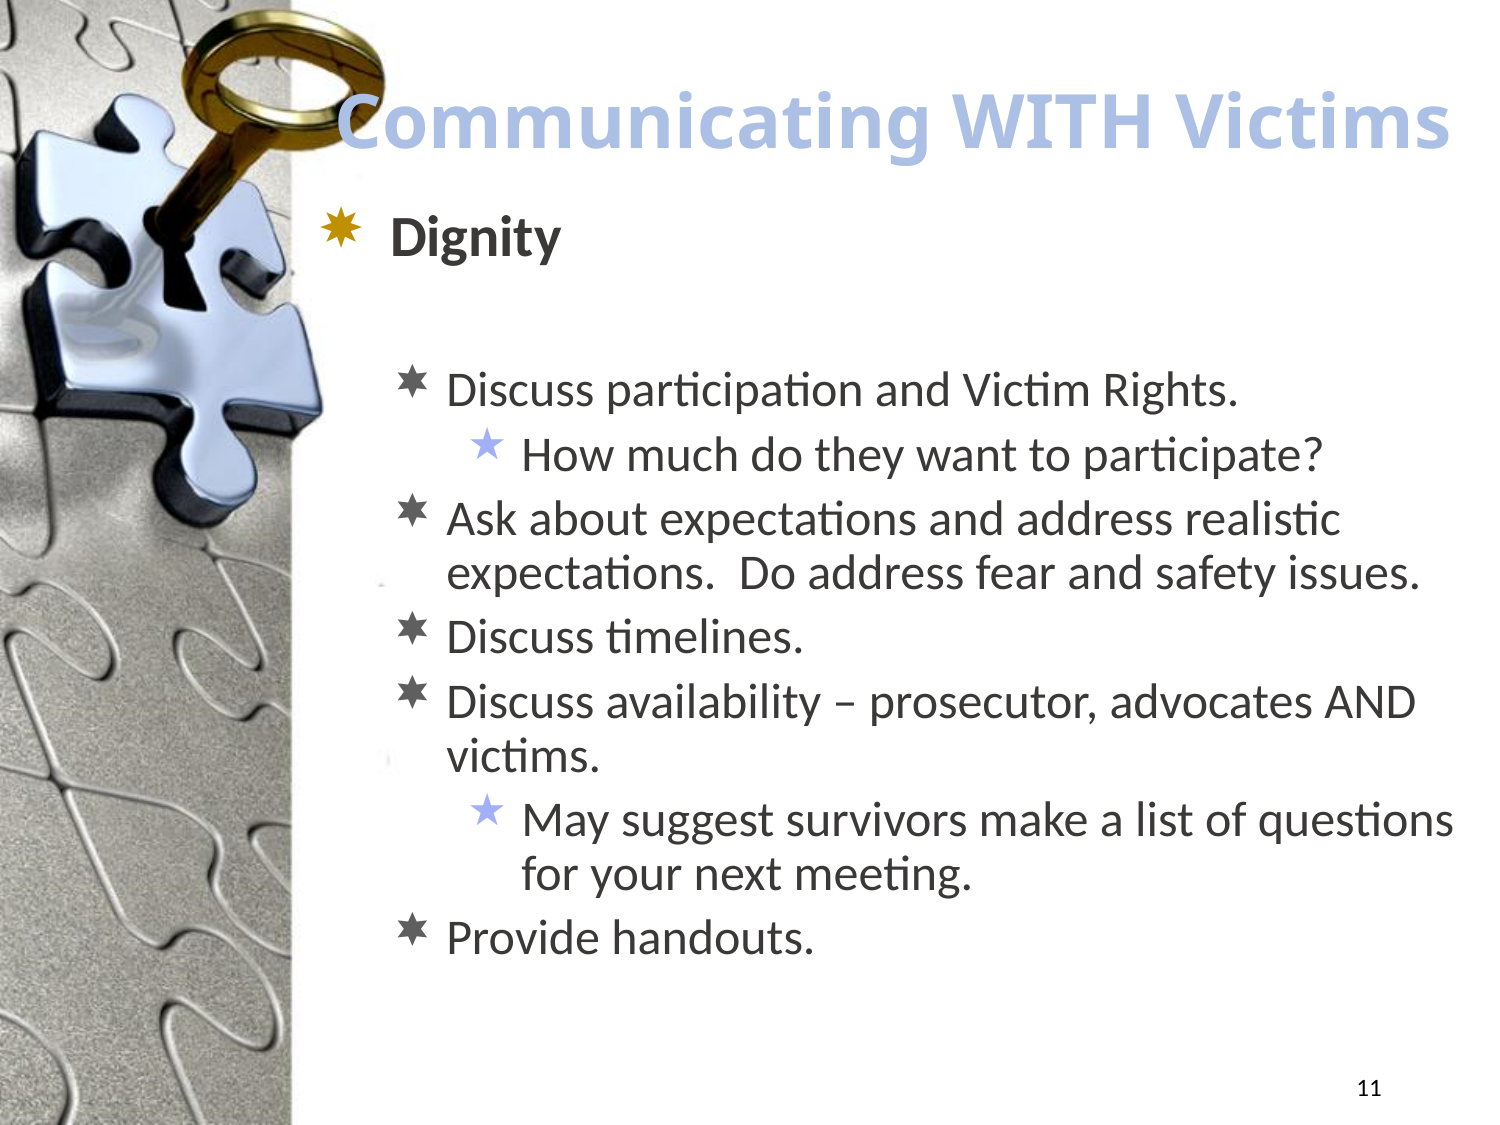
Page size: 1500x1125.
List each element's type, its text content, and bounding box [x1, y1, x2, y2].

list Dignity Discuss participation and Victim Rights. How much do they want to participate? Ask about expectations and address realistic expectations. Do address fear and safety issues. Discuss timelines. Discuss availability – prosecutor, advocates AND victims. May suggest survivors make a list of questions for your next meeting. Provide handouts. [300, 199, 1488, 1014]
picture [0, 0, 1500, 1125]
title Communicating WITH Victims [300, 49, 1488, 199]
slide_number 11 [1059, 1056, 1397, 1116]
